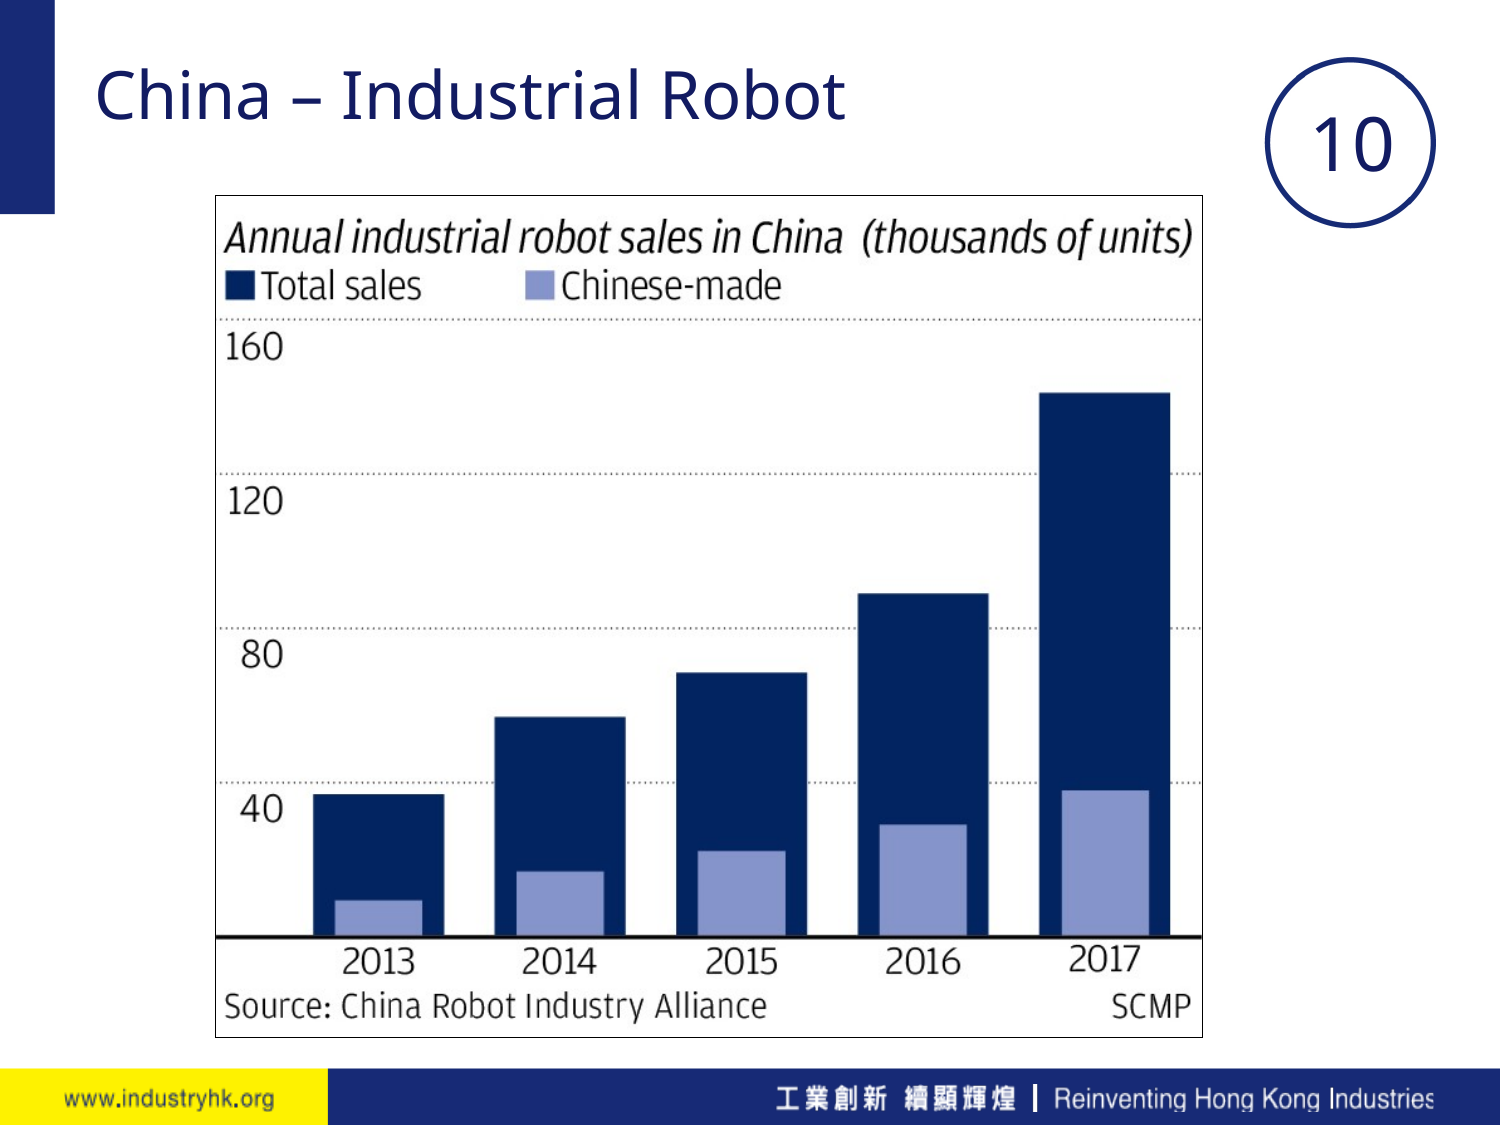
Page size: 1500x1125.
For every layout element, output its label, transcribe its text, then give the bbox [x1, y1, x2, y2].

text_box 10 [1293, 88, 1411, 194]
picture [0, 0, 1500, 1125]
text_box China – Industrial Robot [79, 45, 1081, 140]
